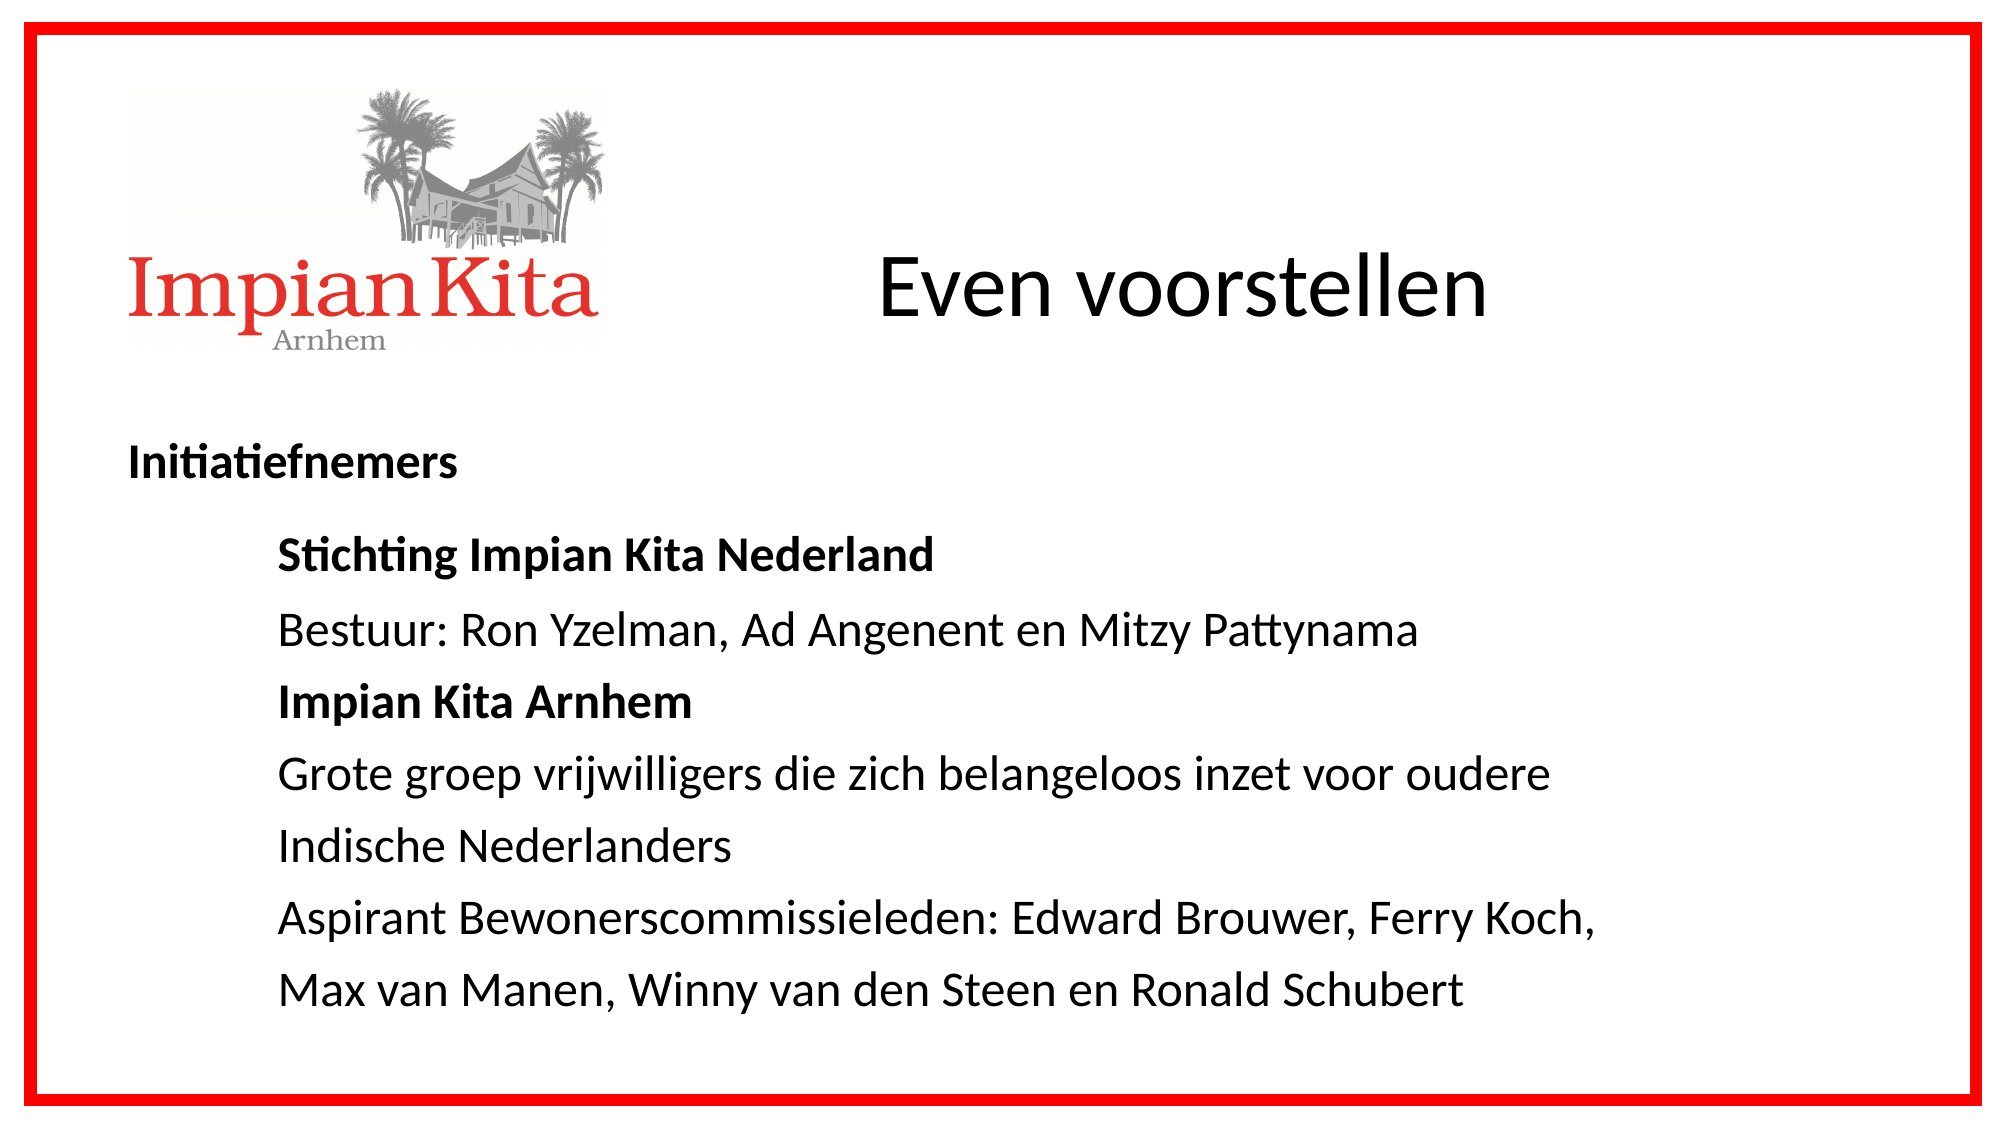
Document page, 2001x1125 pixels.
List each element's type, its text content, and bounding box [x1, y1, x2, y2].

text_box [29, 27, 1977, 1101]
picture [129, 88, 605, 350]
text_box Initiatiefnemers Stichting Impian Kita Nederland Bestuur: Ron Yzelman, Ad Angenent en Mitzy Pattynama Impian Kita Arnhem Grote groep vrijwilligers die zich belangeloos inzet voor oudere Indische Nederlanders Aspirant Bewonerscommissieleden: Edward Brouwer, Ferry Koch, Max van Manen, Winny van den Steen en Ronald Schubert [113, 349, 1916, 1025]
